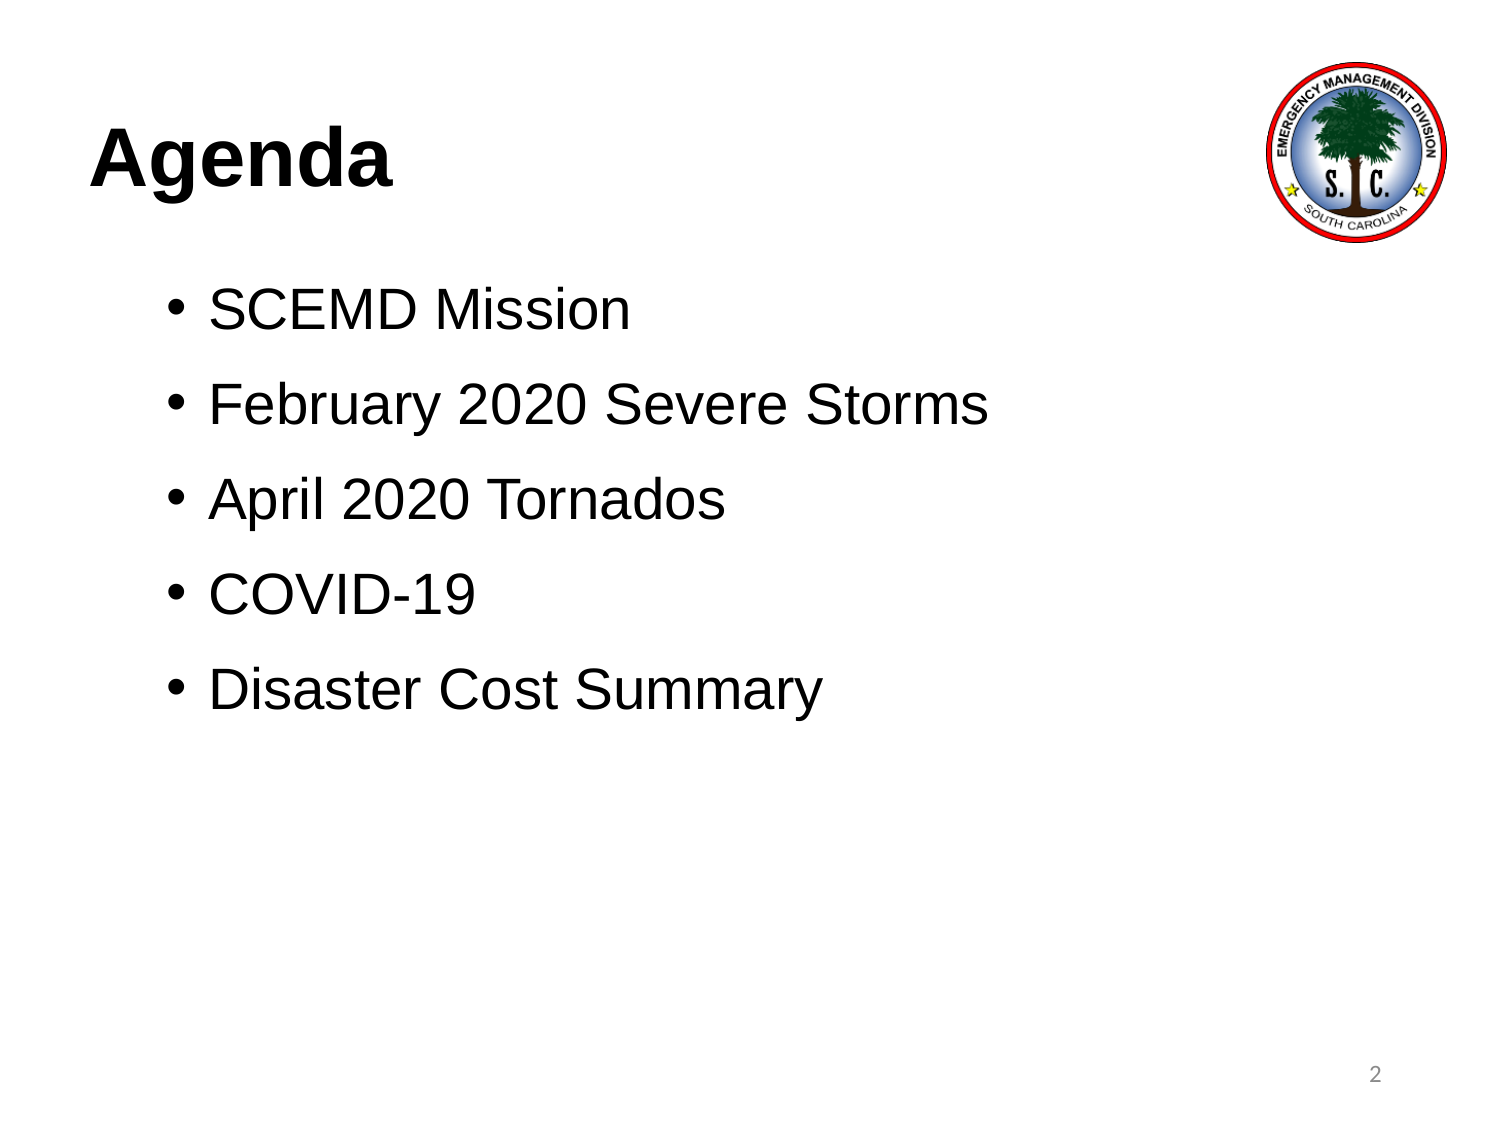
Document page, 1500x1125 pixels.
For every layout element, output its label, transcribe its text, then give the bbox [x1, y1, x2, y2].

text_box SCEMD Mission February 2020 Severe Storms April 2020 Tornados COVID-19 Disaster Cost Summary [151, 263, 1345, 729]
title Agenda [73, 44, 1460, 262]
slide_number 2 [1059, 1042, 1397, 1103]
